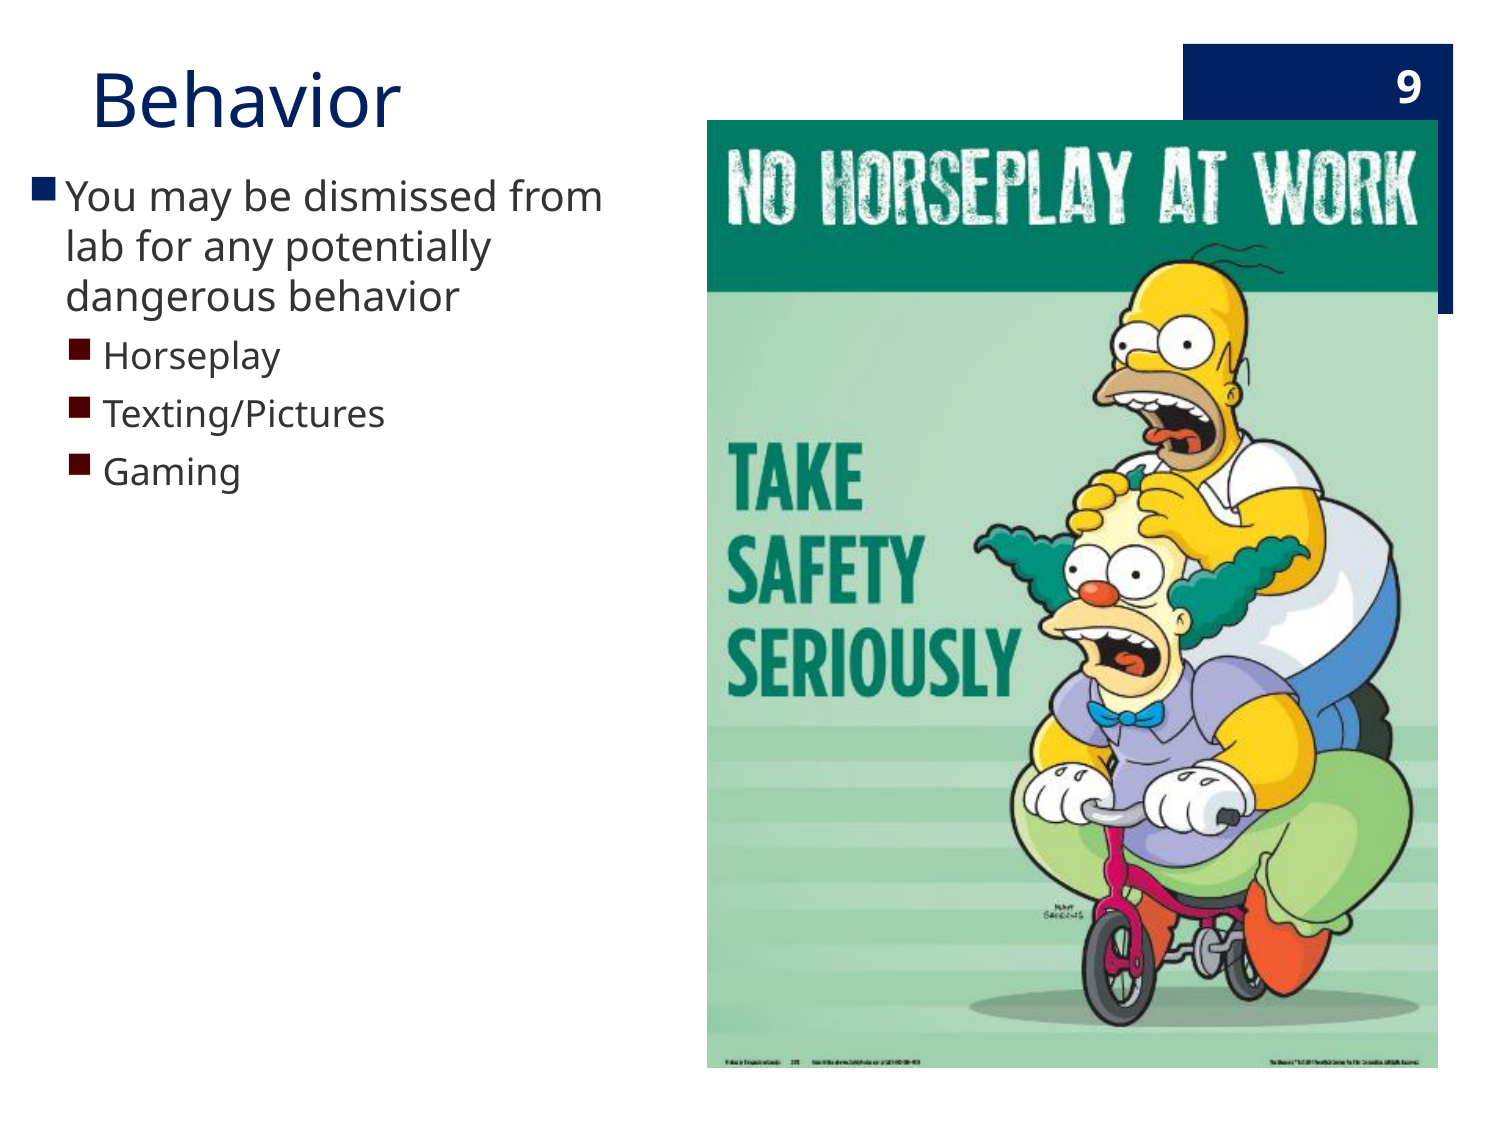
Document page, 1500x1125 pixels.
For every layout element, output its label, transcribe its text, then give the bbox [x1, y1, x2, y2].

title Behavior [74, 37, 1143, 151]
slide_number 9 [1354, 59, 1438, 119]
list You may be dismissed from lab for any potentially dangerous behavior Horseplay Texting/Pictures Gaming [12, 162, 663, 488]
picture [706, 119, 1438, 1068]
